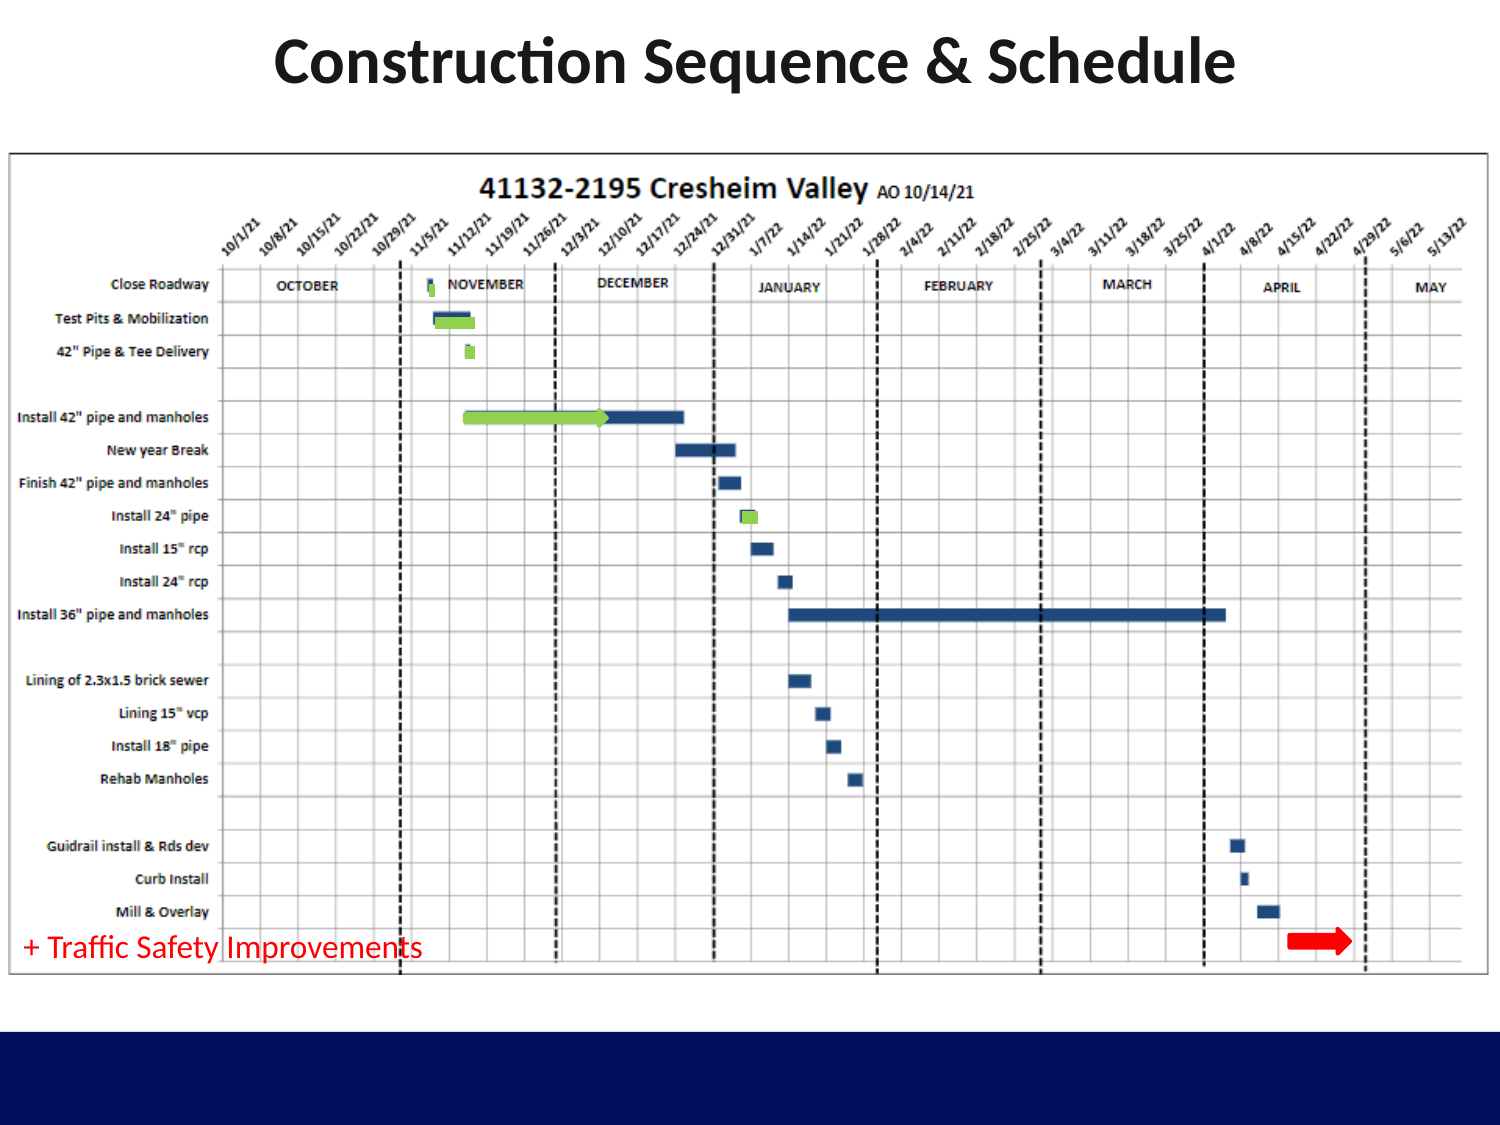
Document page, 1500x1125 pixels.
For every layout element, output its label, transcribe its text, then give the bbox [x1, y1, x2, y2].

picture [8, 150, 1492, 975]
text_box Construction Sequence & Schedule [237, 9, 1275, 135]
